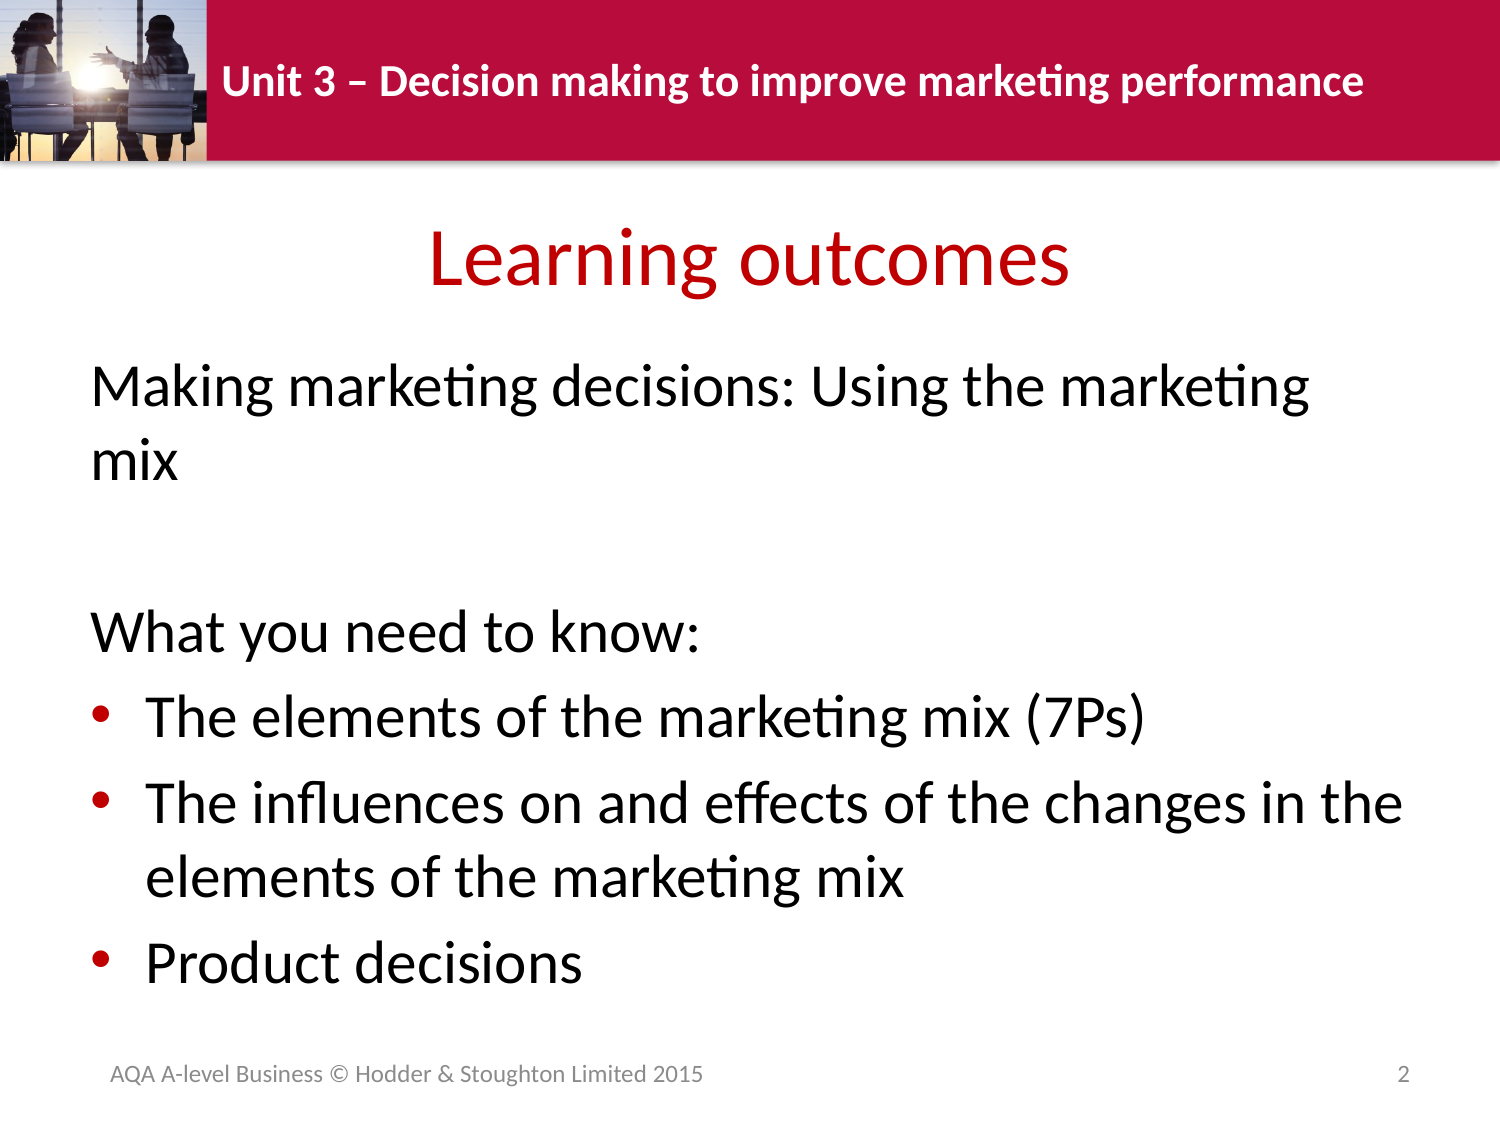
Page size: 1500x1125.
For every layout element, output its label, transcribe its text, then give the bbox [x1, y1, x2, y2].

title Learning outcomes [76, 172, 1424, 332]
footer AQA A-level Business © Hodder & Stoughton Limited 2015 [76, 1042, 739, 1103]
picture [0, 0, 207, 161]
slide_number 2 [1074, 1042, 1425, 1103]
list Making marketing decisions: Using the marketing mix What you need to know: The elements of the marketing mix (7Ps) The influences on and effects of the changes in the elements of the marketing mix Product decisions [75, 338, 1425, 1005]
